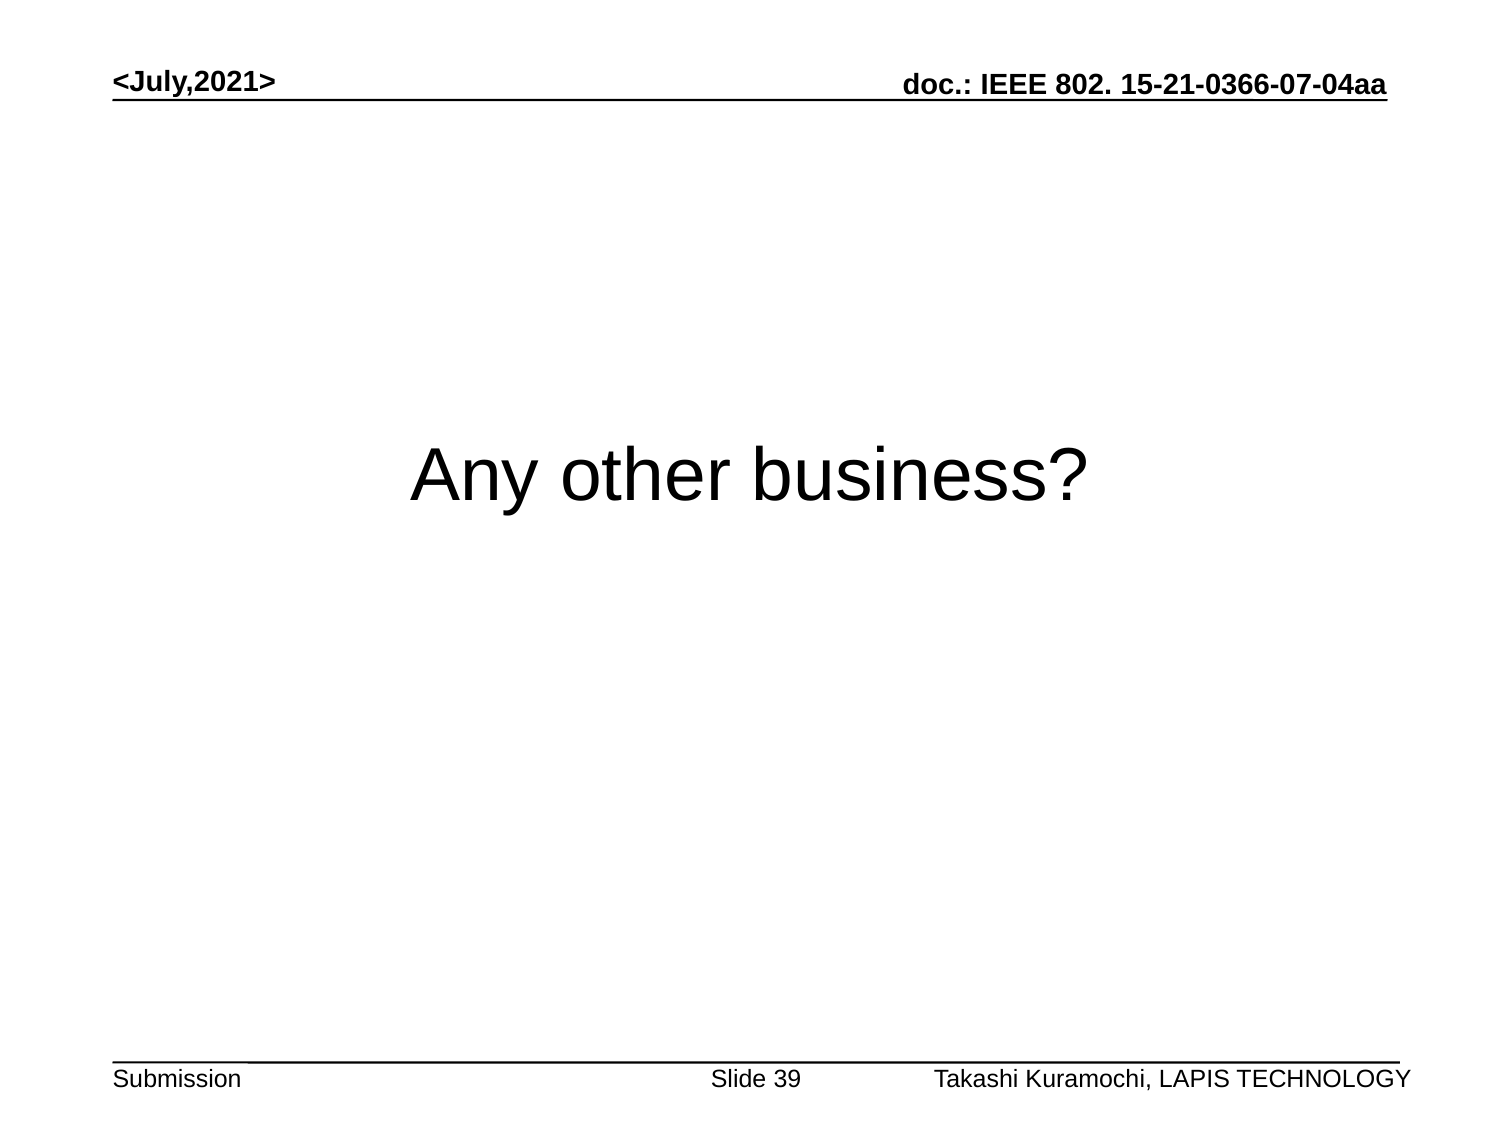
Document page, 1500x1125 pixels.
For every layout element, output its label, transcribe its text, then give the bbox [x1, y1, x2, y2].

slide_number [112, 62, 375, 98]
title Any other business? [112, 349, 1388, 591]
footer Takashi Kuramochi, LAPIS TECHNOLOGY [820, 1062, 1413, 1125]
slide_number Slide 39 [709, 1062, 803, 1093]
